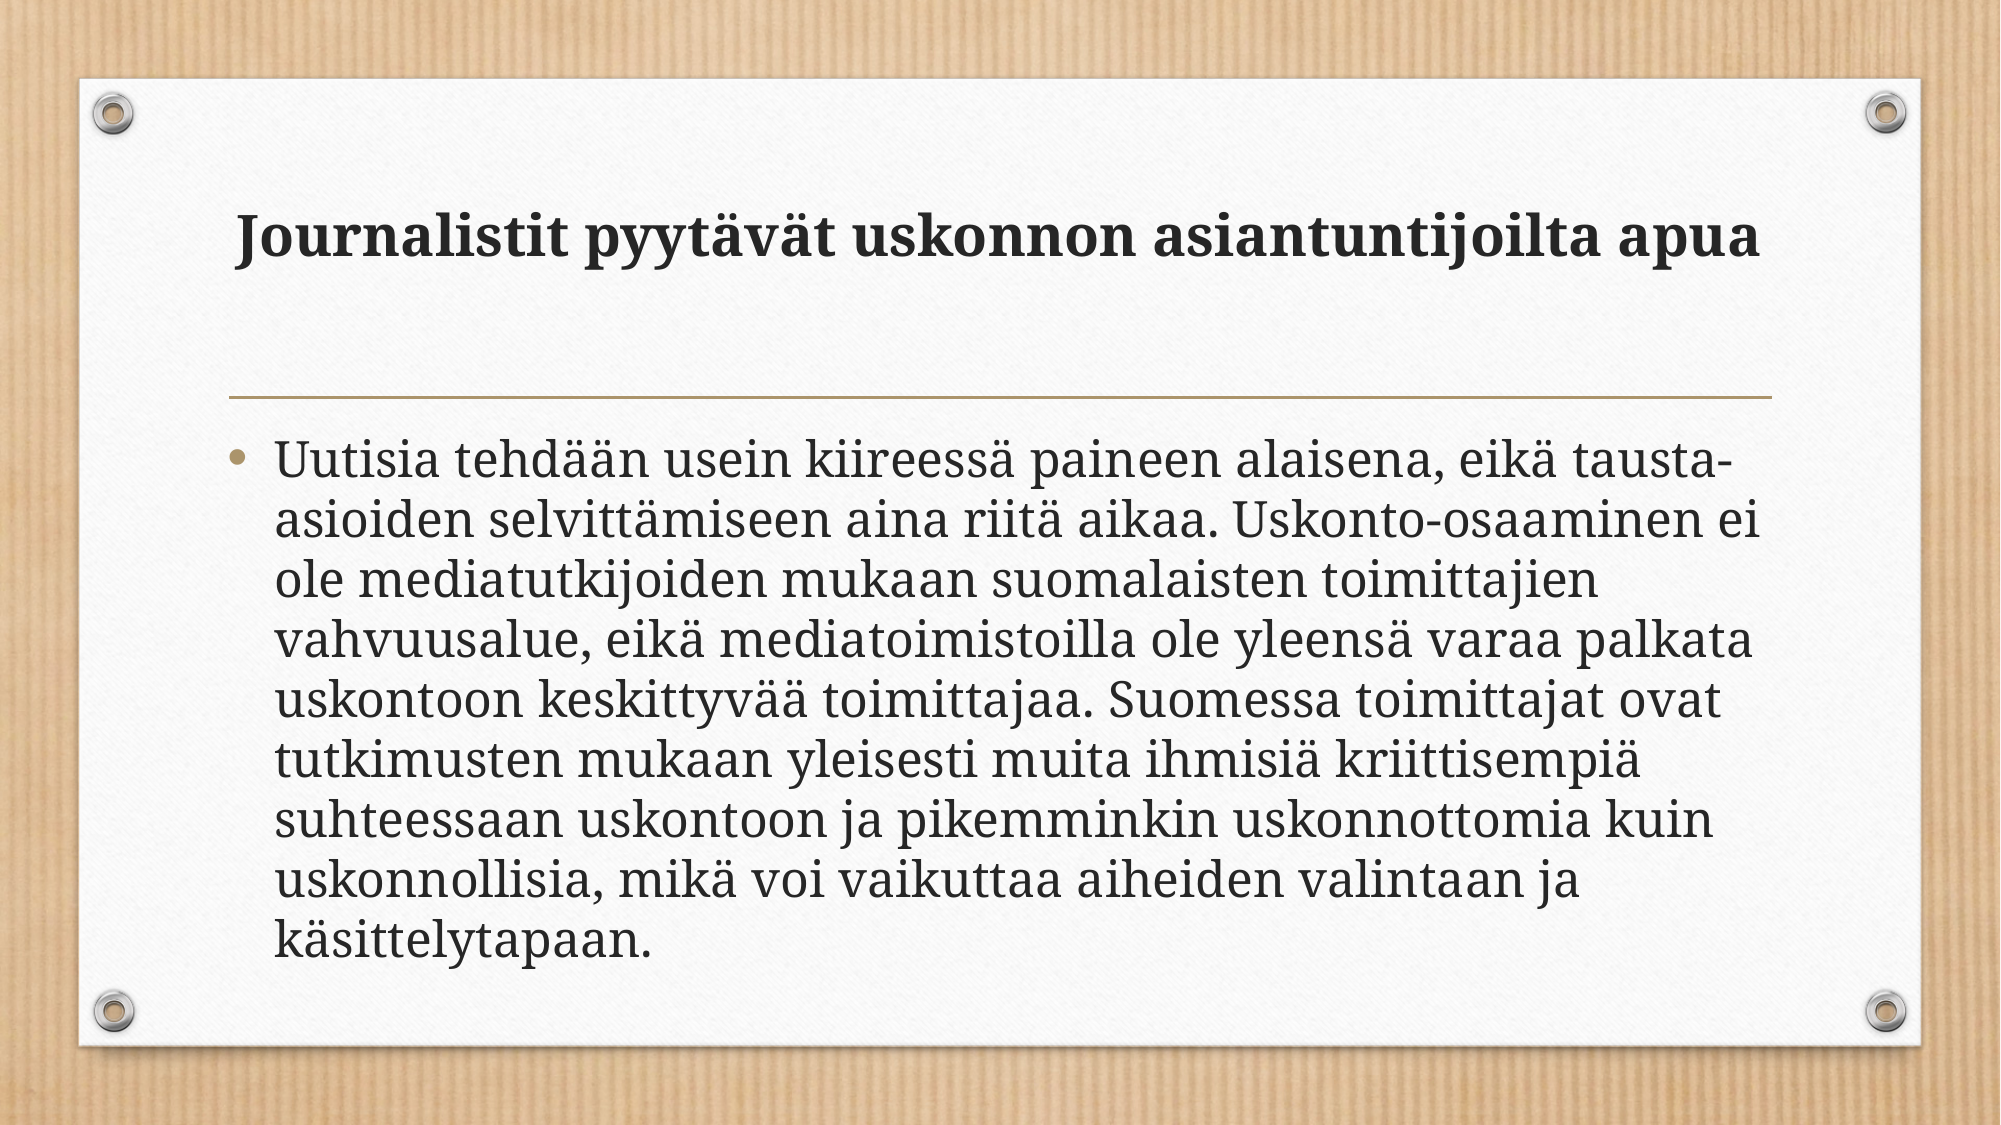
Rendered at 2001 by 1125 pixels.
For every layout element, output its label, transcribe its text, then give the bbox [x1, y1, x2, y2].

title Journalistit pyytävät uskonnon asiantuntijoilta apua [212, 161, 1788, 375]
list Uutisia tehdään usein kiireessä paineen alaisena, eikä tausta-asioiden selvittämiseen aina riitä aikaa. Uskonto-osaaminen ei ole mediatutkijoiden mukaan suomalaisten toimittajien vahvuusalue, eikä mediatoimistoilla ole yleensä varaa palkata uskontoon keskittyvää toimittajaa. Suomessa toimittajat ovat tutkimusten mukaan yleisesti muita ihmisiä kriittisempiä suhteessaan uskontoon ja pikemminkin uskonnottomia kuin uskonnollisia, mikä voi vaikuttaa aiheiden valintaan ja käsittelytapaan. [212, 419, 1788, 964]
picture [0, 0, 2001, 1125]
